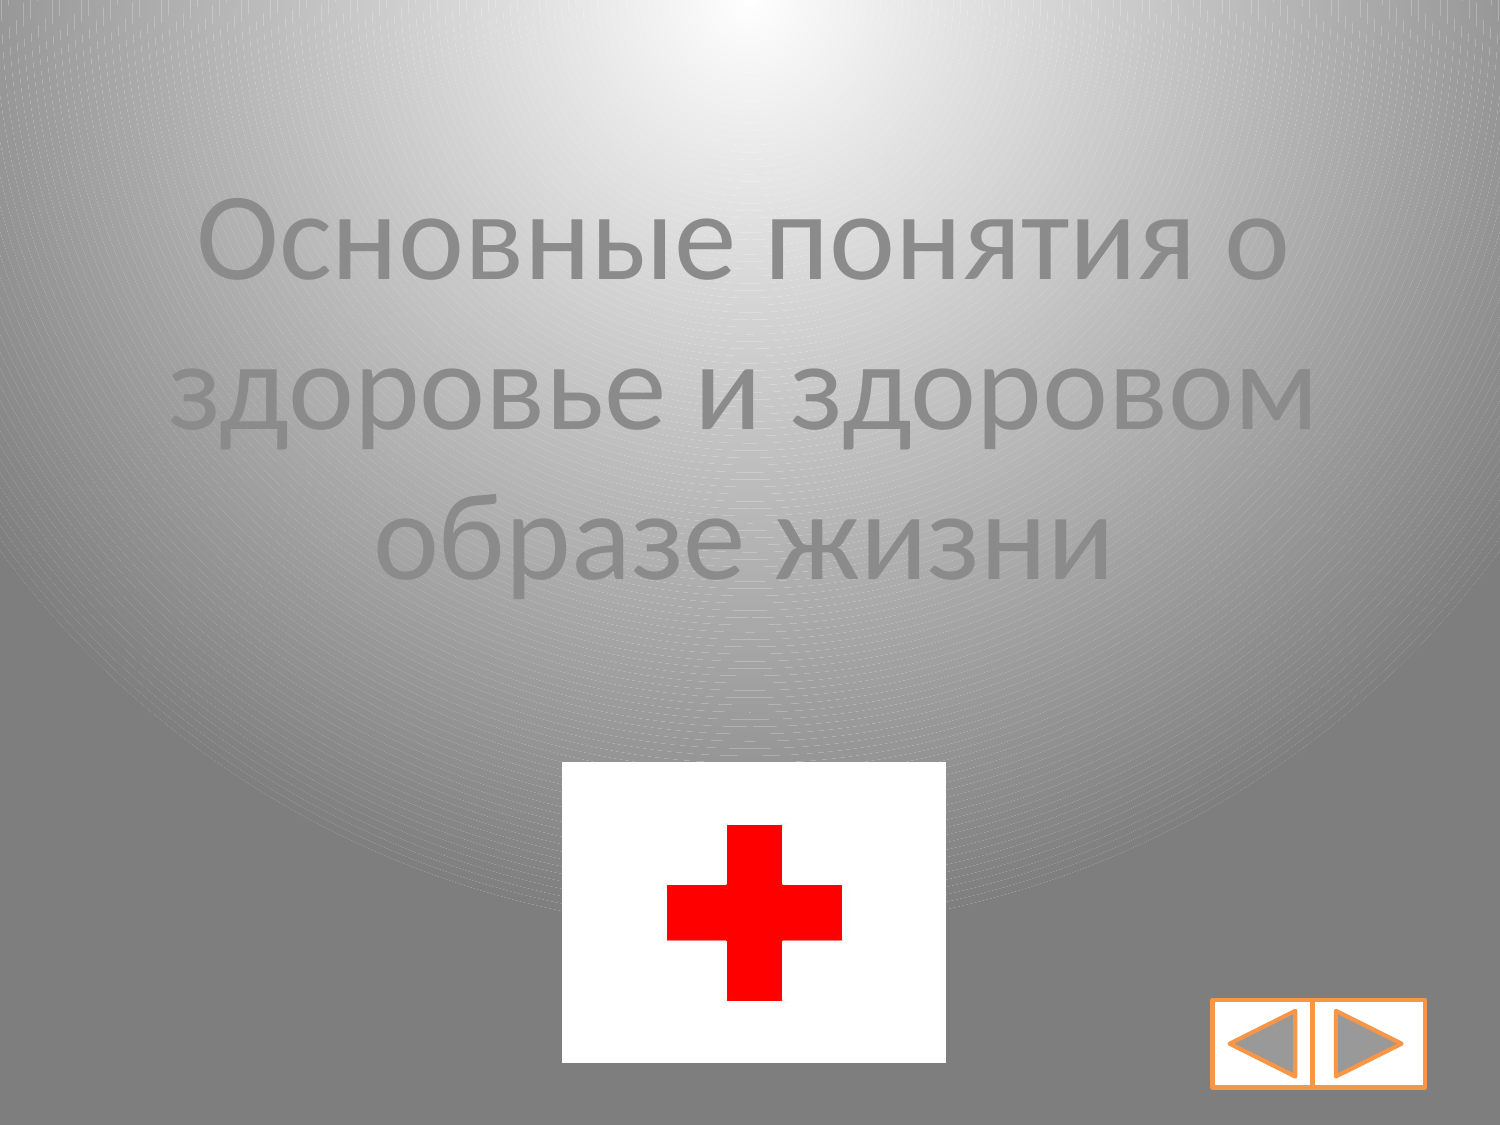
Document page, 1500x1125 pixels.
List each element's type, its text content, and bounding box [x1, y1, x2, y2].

text_box [1315, 998, 1427, 1090]
list Основные понятия о здоровье и здоровом образе жизни [87, 87, 1394, 613]
text_box [1210, 998, 1315, 1090]
picture [562, 762, 947, 1063]
